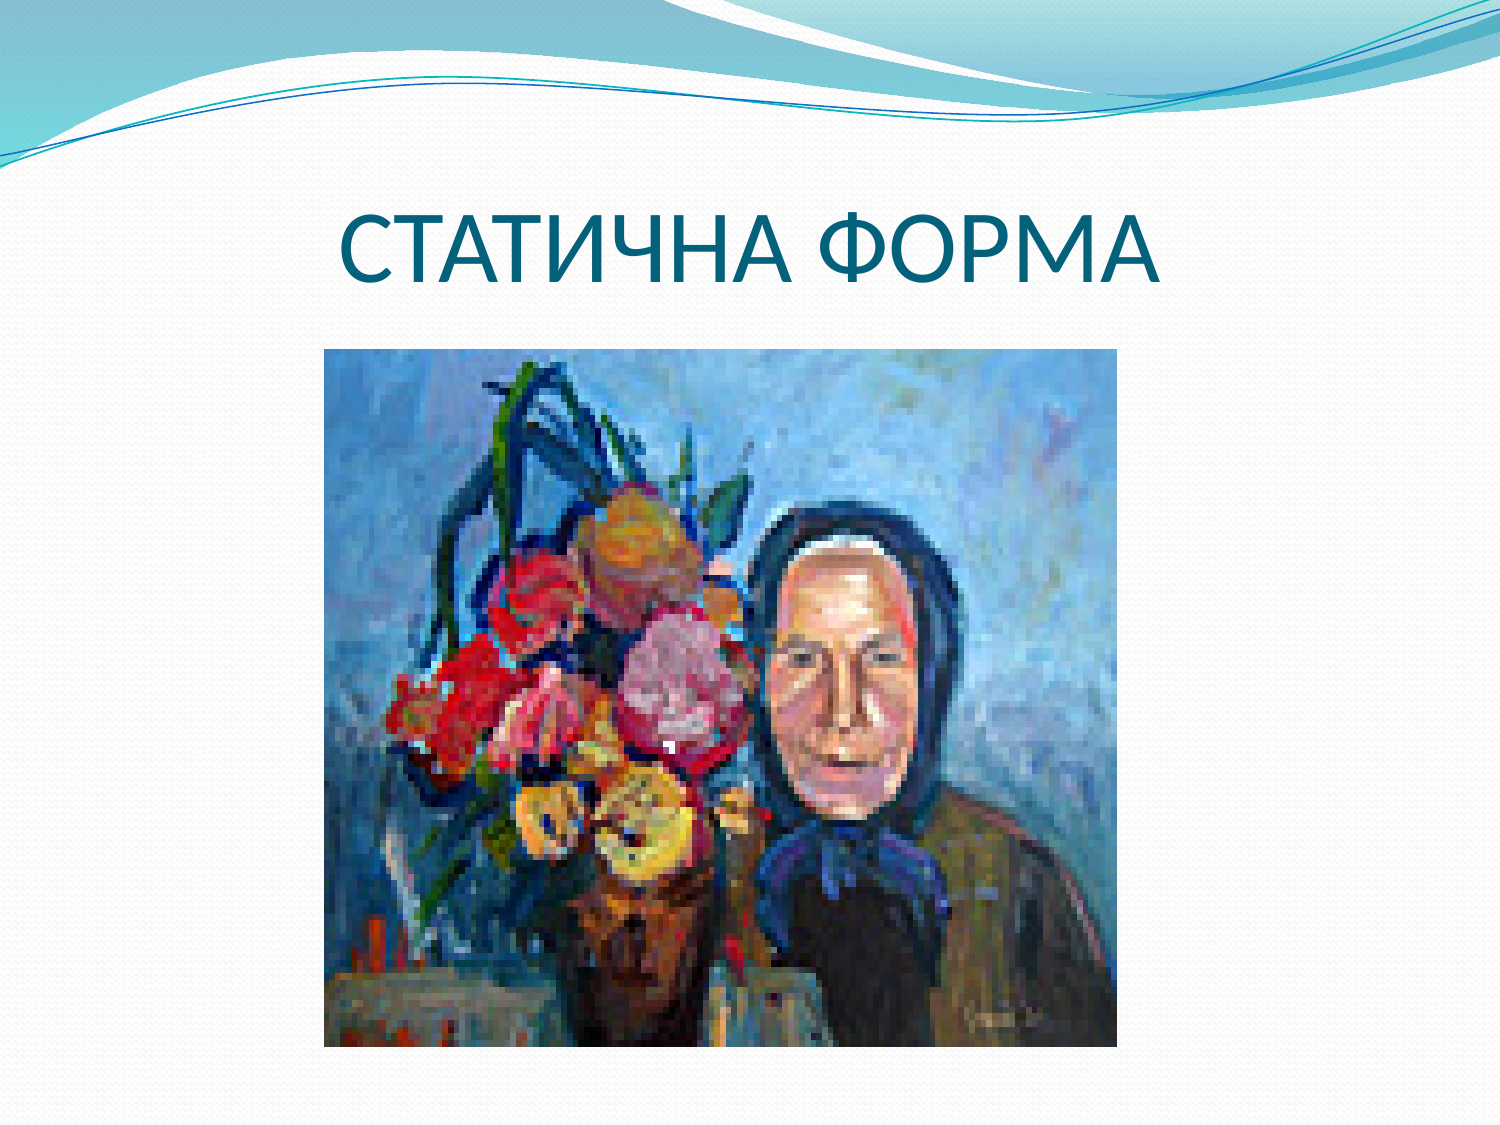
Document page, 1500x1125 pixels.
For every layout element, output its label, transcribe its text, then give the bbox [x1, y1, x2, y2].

title СТАТИЧНА ФОРМА [75, 115, 1425, 303]
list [324, 349, 1117, 1048]
